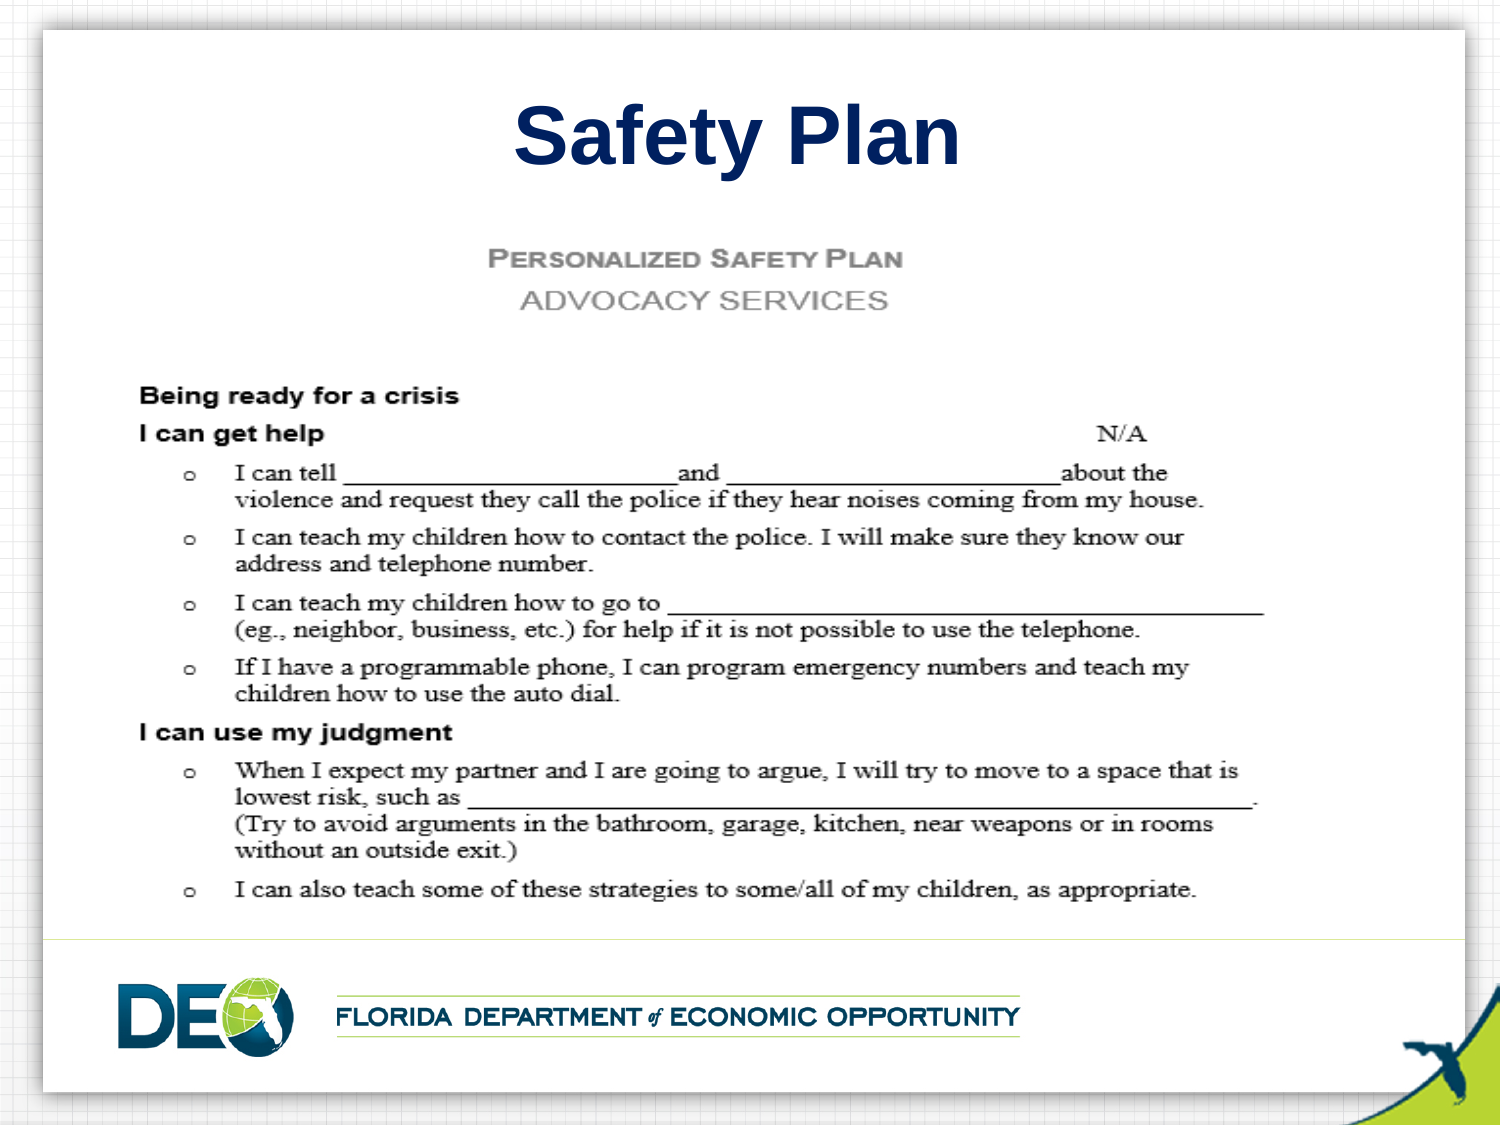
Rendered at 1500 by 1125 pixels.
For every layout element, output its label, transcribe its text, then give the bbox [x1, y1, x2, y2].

title Safety Plan [75, 62, 1425, 200]
picture [0, 0, 1500, 1125]
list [112, 221, 1401, 916]
